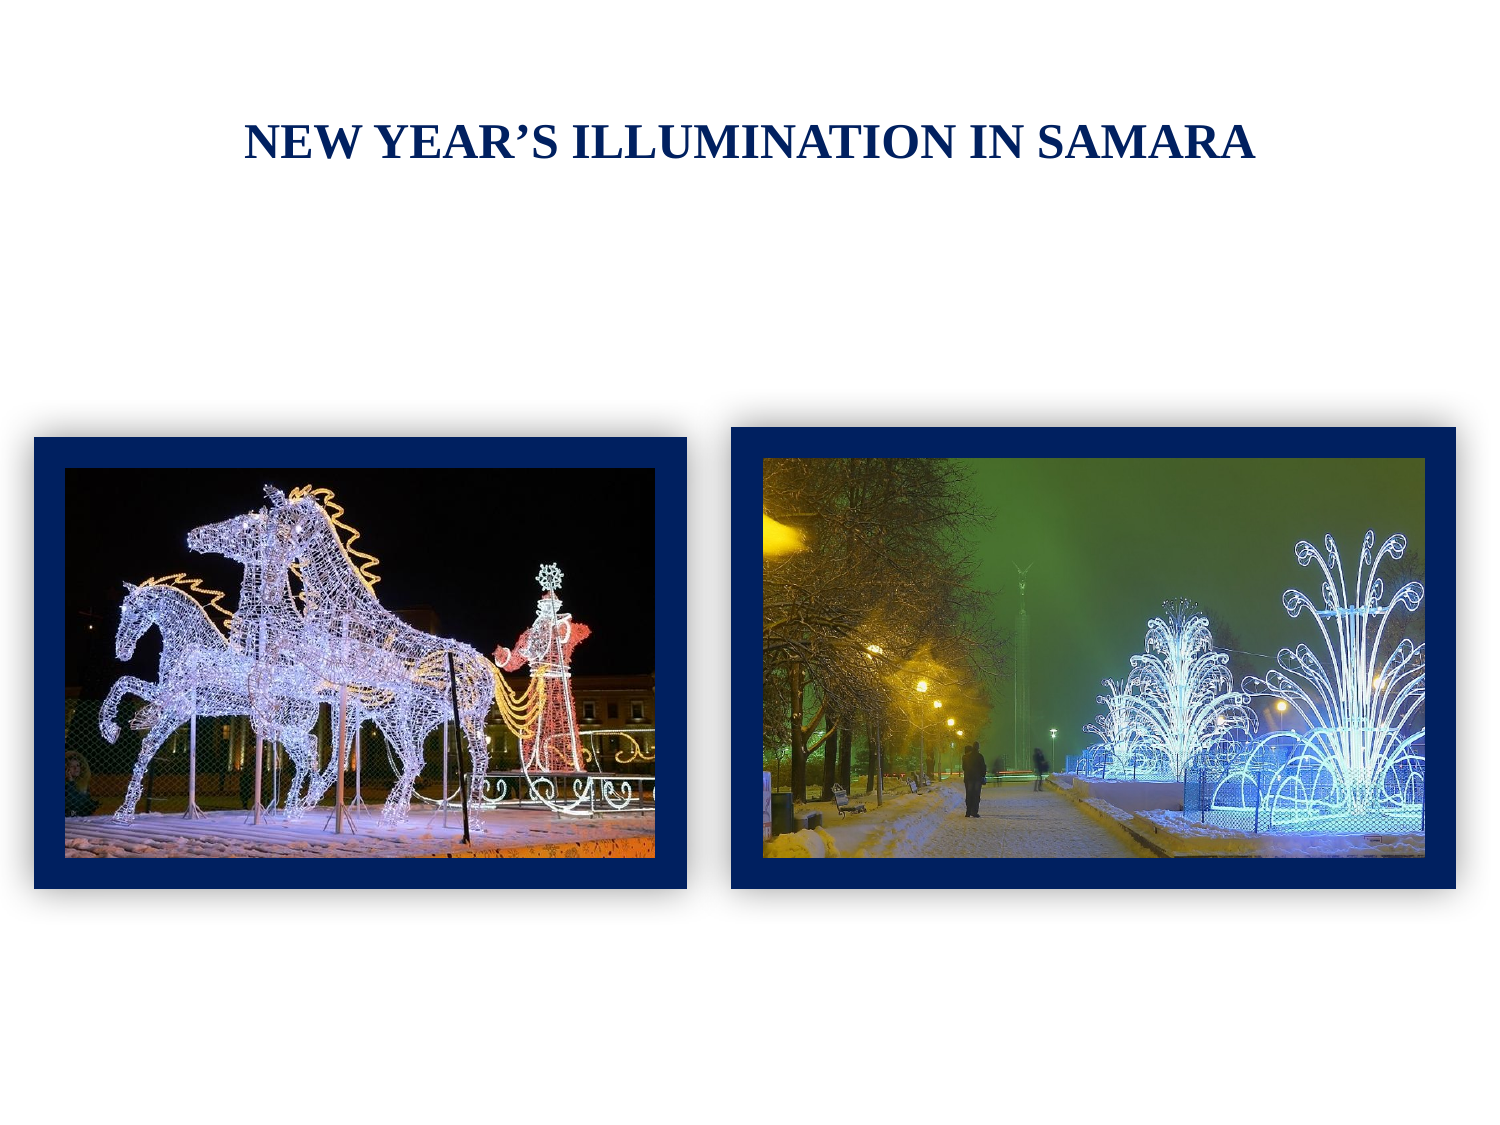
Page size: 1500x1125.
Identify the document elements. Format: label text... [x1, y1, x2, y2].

title NEW YEAR’S ILLUMINATION IN SAMARA [75, 45, 1425, 233]
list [762, 457, 1426, 859]
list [64, 467, 656, 859]
